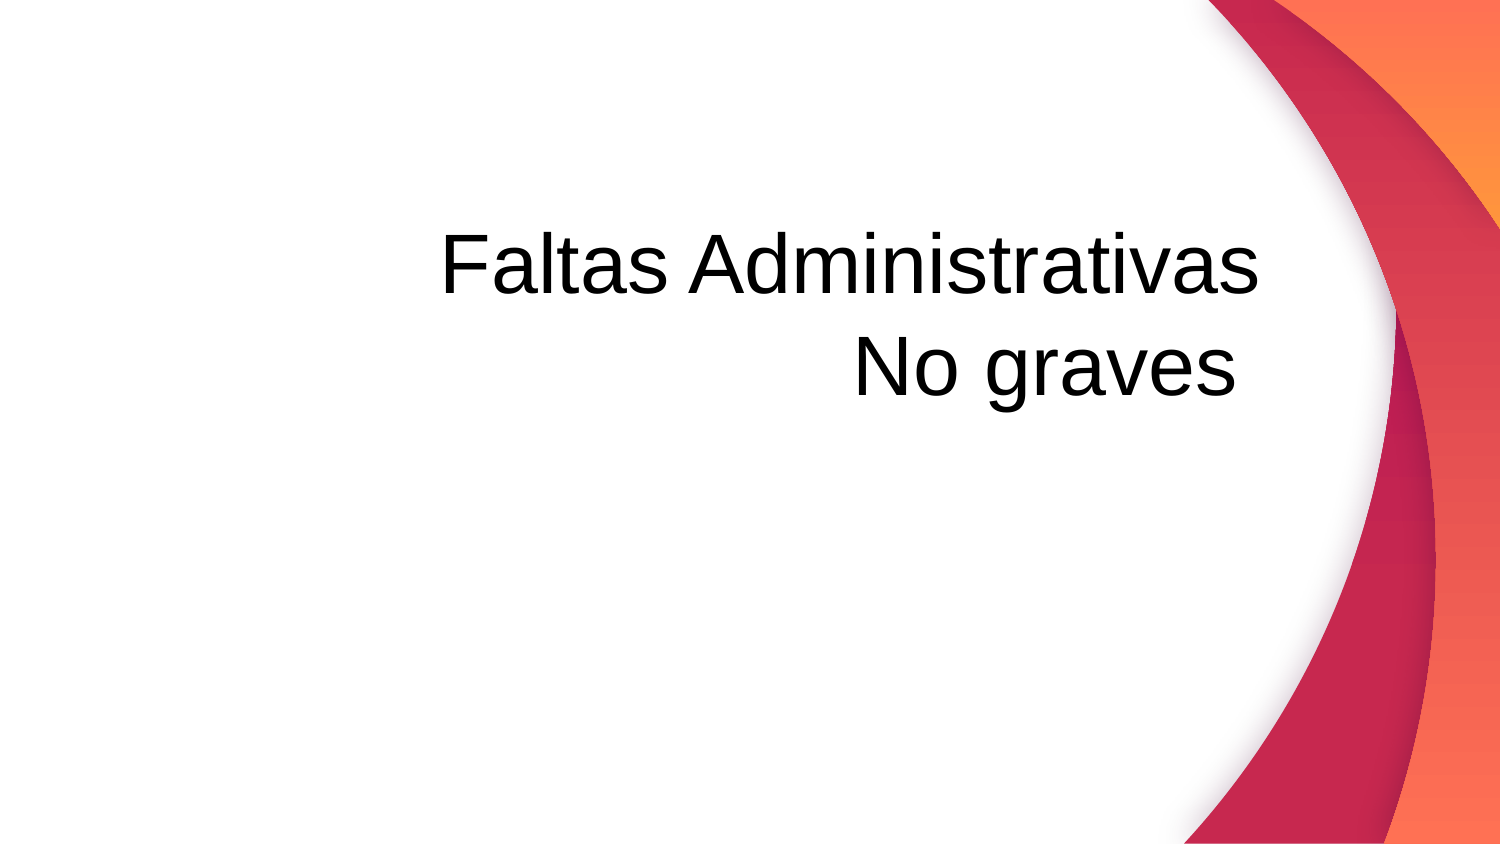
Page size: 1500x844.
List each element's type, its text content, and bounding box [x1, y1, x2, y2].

text_box Faltas Administrativas No graves [390, 202, 1277, 420]
